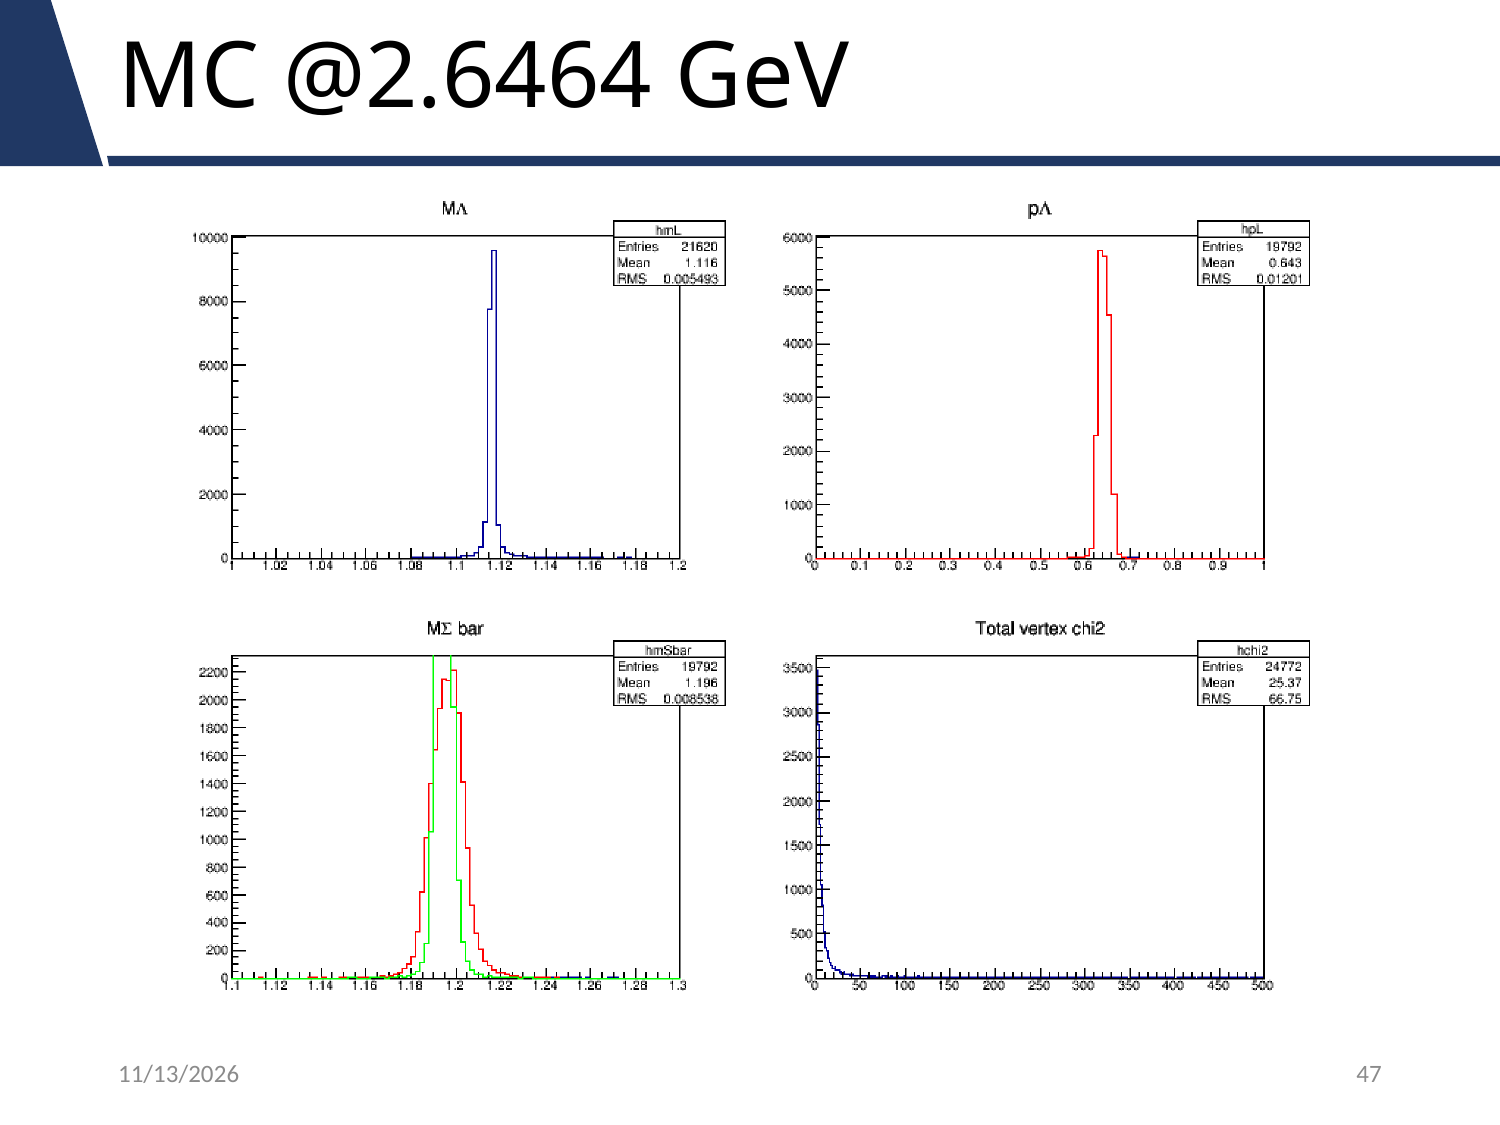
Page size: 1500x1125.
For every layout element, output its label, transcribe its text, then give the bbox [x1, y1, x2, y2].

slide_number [103, 1042, 441, 1103]
slide_number 47 [1059, 1042, 1397, 1103]
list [181, 192, 1323, 1007]
title MC @2.6464 GeV [103, 0, 1500, 156]
